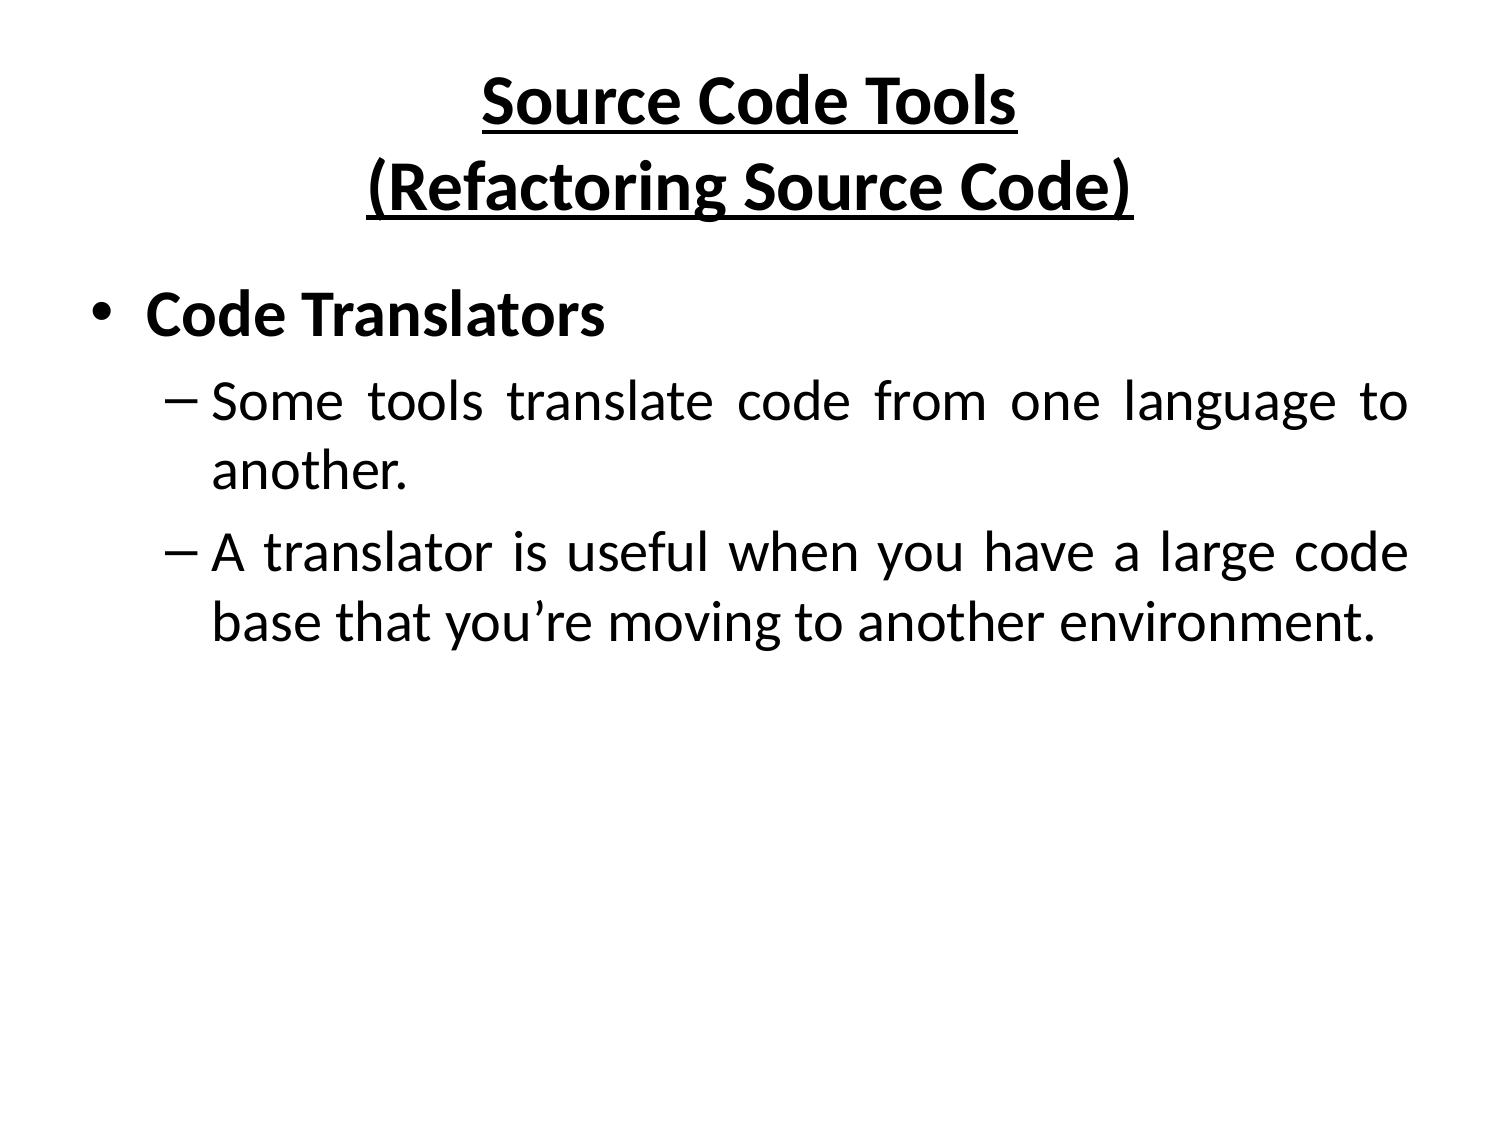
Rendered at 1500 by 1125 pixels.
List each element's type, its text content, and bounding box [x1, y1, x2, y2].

title Source Code Tools (Refactoring Source Code) [75, 45, 1425, 233]
list Code Translators Some tools translate code from one language to another. A translator is useful when you have a large code base that you’re moving to another environment. [75, 262, 1425, 1005]
